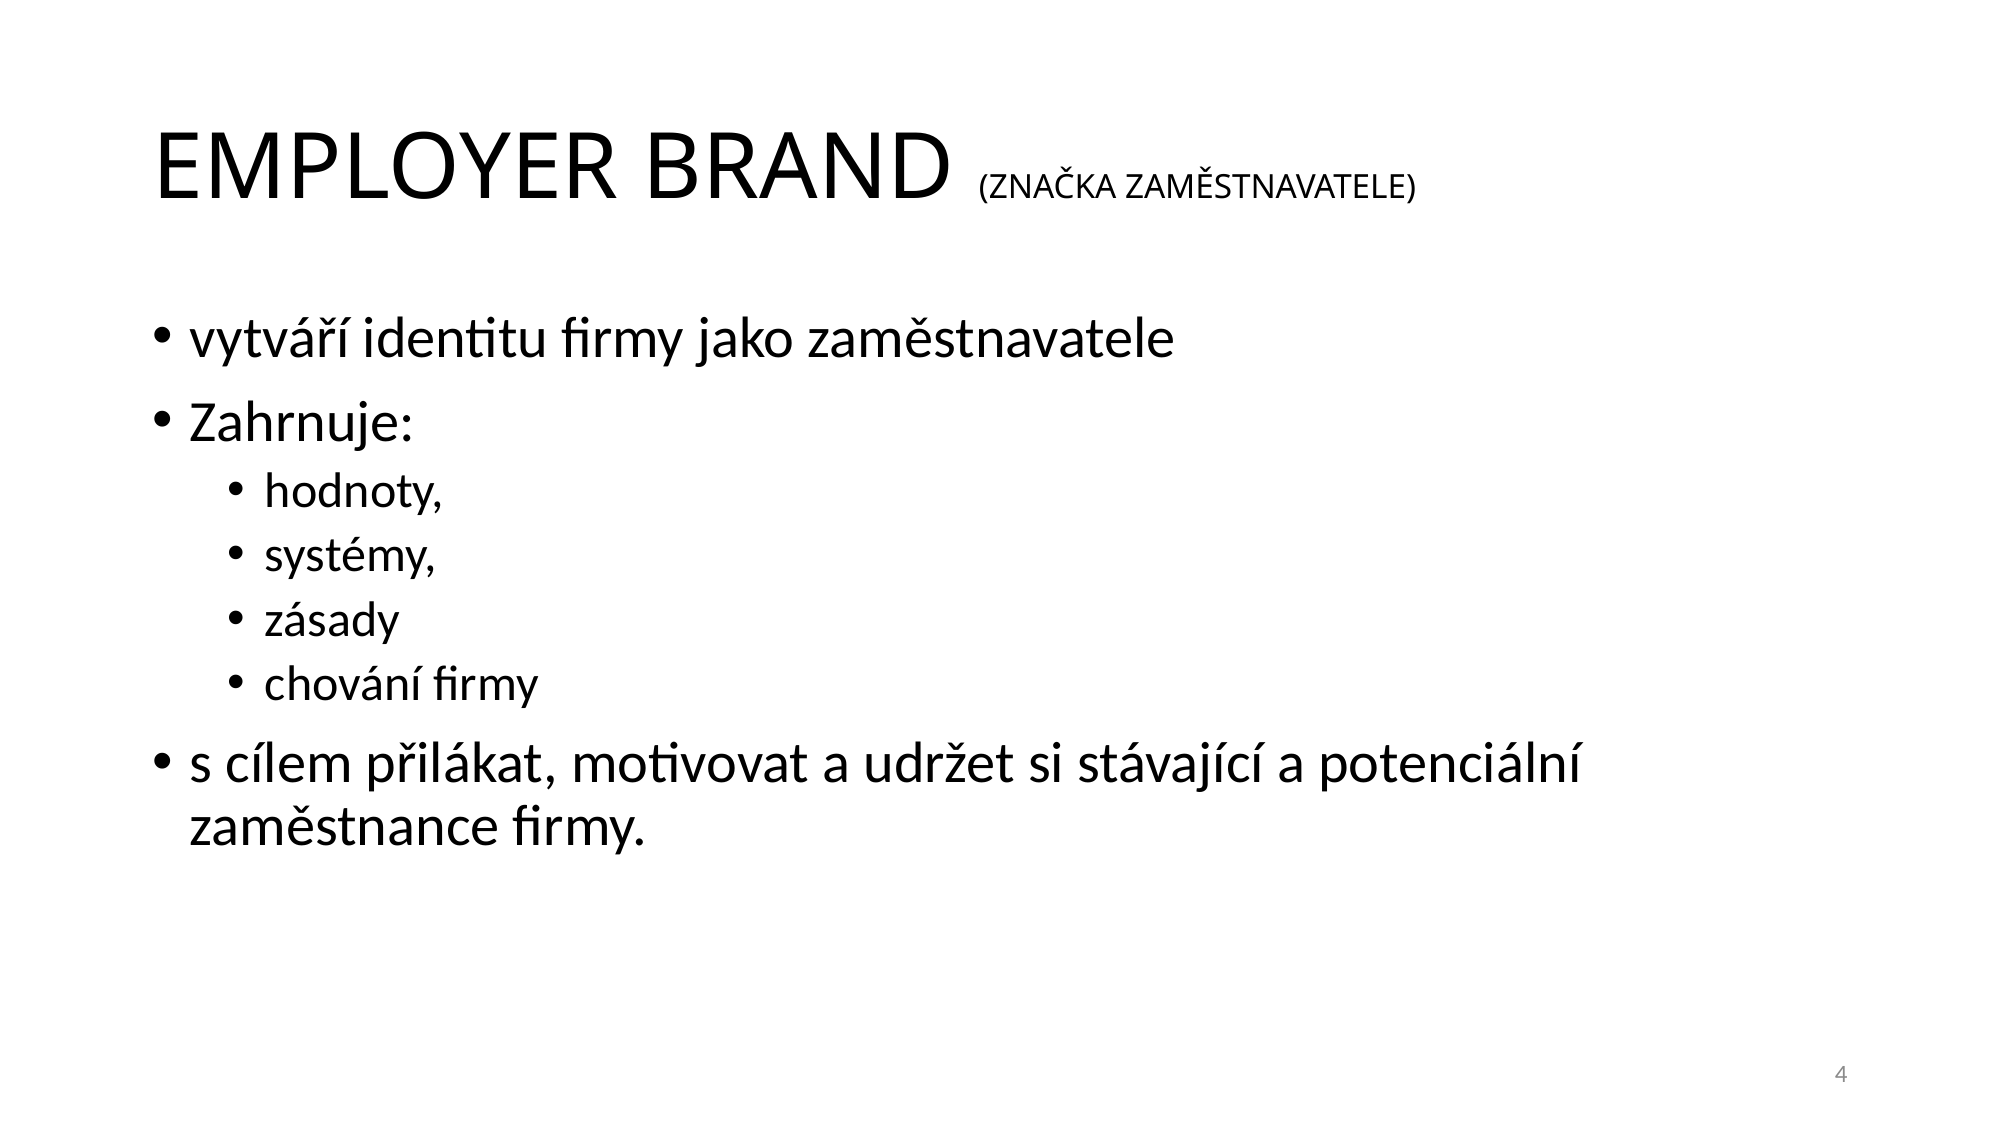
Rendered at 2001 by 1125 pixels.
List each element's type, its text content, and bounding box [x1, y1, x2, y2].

slide_number 4 [1412, 1042, 1863, 1103]
list vytváří identitu firmy jako zaměstnavatele Zahrnuje: hodnoty, systémy, zásady chování firmy s cílem přilákat, motivovat a udržet si stávající a potenciální zaměstnance firmy. [137, 299, 1863, 1014]
title EMPLOYER BRAND (ZNAČKA ZAMĚSTNAVATELE) [137, 59, 1863, 278]
